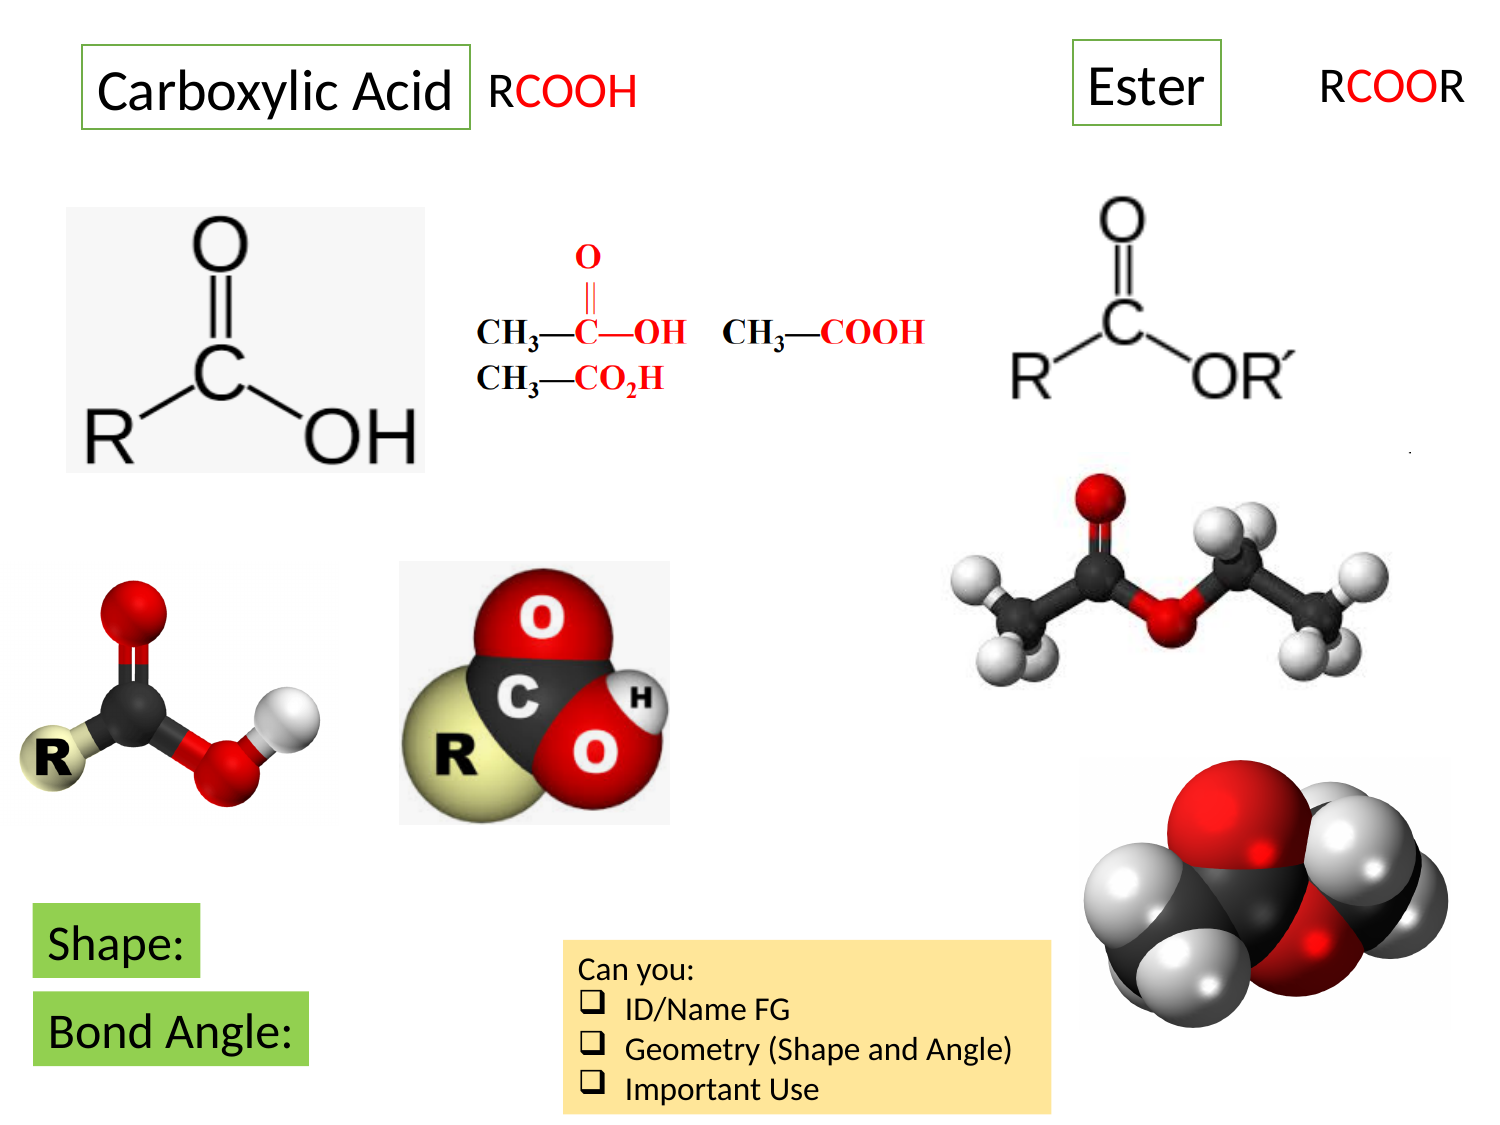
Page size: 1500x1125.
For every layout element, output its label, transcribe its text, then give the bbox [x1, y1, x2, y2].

text_box RCOOR [1304, 44, 1481, 120]
picture [929, 452, 1411, 709]
picture [998, 187, 1306, 420]
picture [470, 240, 930, 408]
picture [0, 561, 339, 826]
text_box RCOOH [472, 50, 653, 125]
picture [66, 207, 425, 473]
picture [399, 561, 670, 825]
text_box Shape: [32, 903, 201, 978]
picture [1079, 757, 1451, 1030]
text_box Carboxylic Acid [81, 44, 471, 130]
text_box Bond Angle: [33, 991, 309, 1067]
text_box Ester [1072, 39, 1222, 126]
text_box Can you: ID/Name FG Geometry (Shape and Angle) Important Use [563, 939, 1052, 1115]
